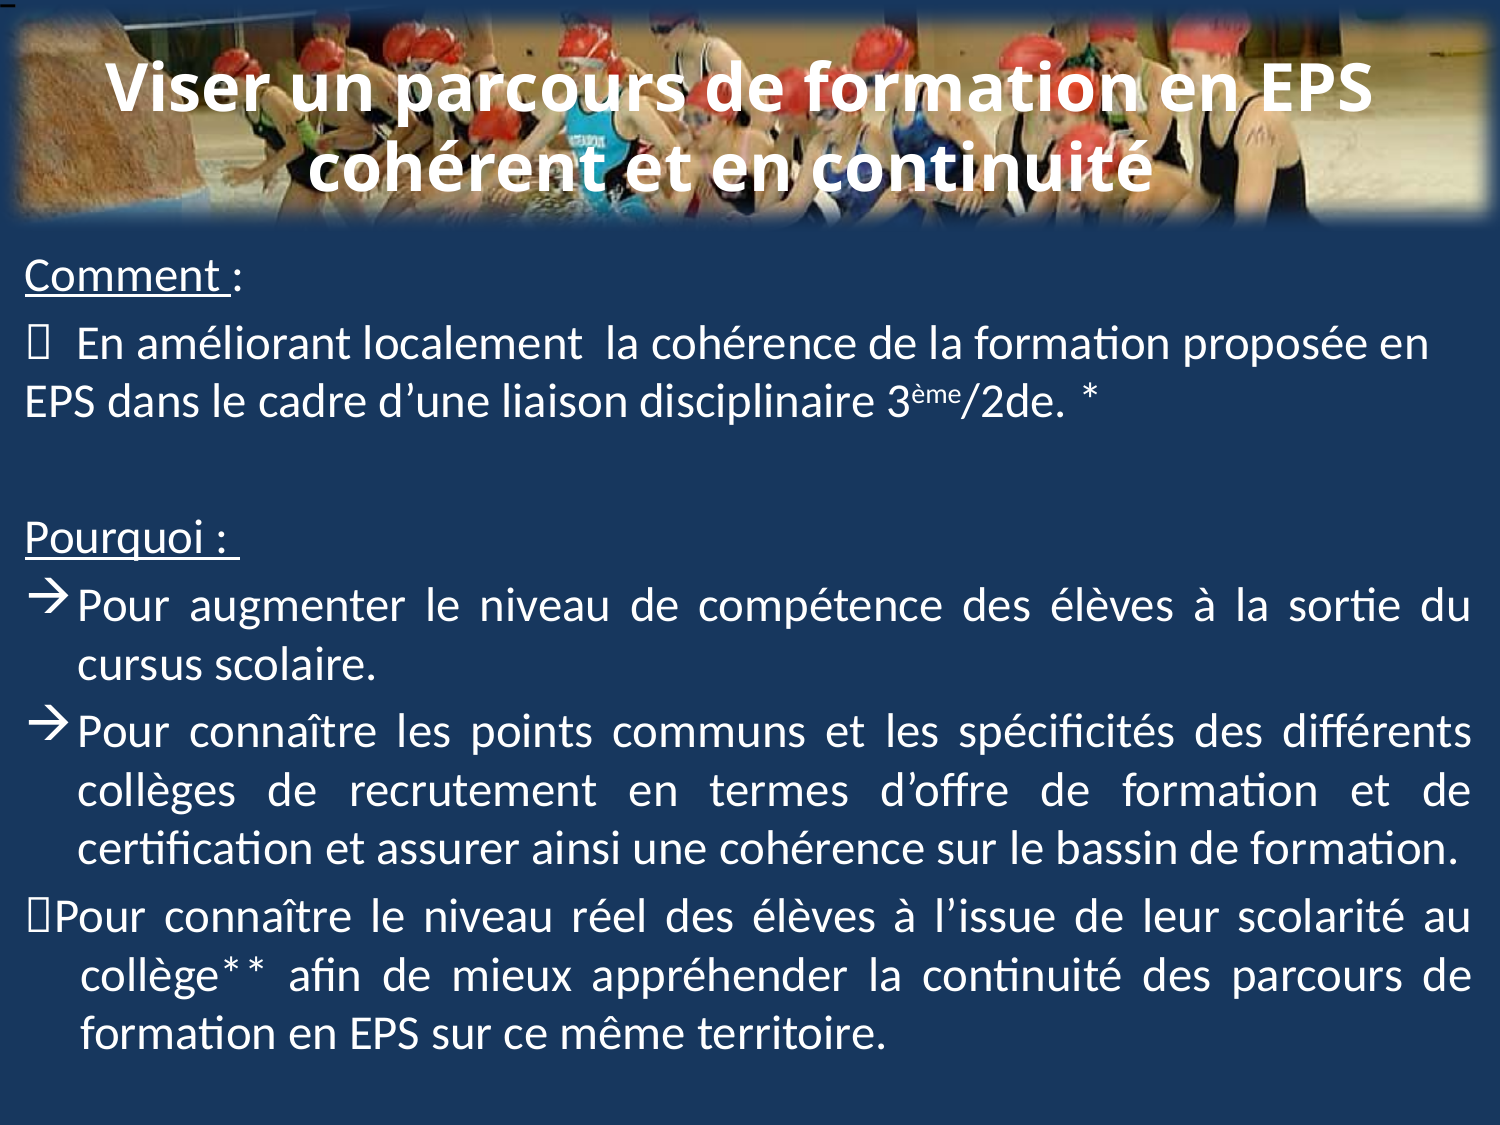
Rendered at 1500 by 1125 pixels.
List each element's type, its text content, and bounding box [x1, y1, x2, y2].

list Comment :  En améliorant localement la cohérence de la formation proposée en EPS dans le cadre d’une liaison disciplinaire 3ème/2de. * Pourquoi : Pour augmenter le niveau de compétence des élèves à la sortie du cursus scolaire. Pour connaître les points communs et les spécificités des différents collèges de recrutement en termes d’offre de formation et de certification et assurer ainsi une cohérence sur le bassin de formation. Pour connaître le niveau réel des élèves à l’issue de leur scolarité au collège** afin de mieux appréhender la continuité des parcours de formation en EPS sur ce même territoire. [9, 234, 1488, 1095]
picture [21, 22, 1490, 211]
title Viser un parcours de formation en EPS cohérent et en continuité [0, 30, 1481, 219]
